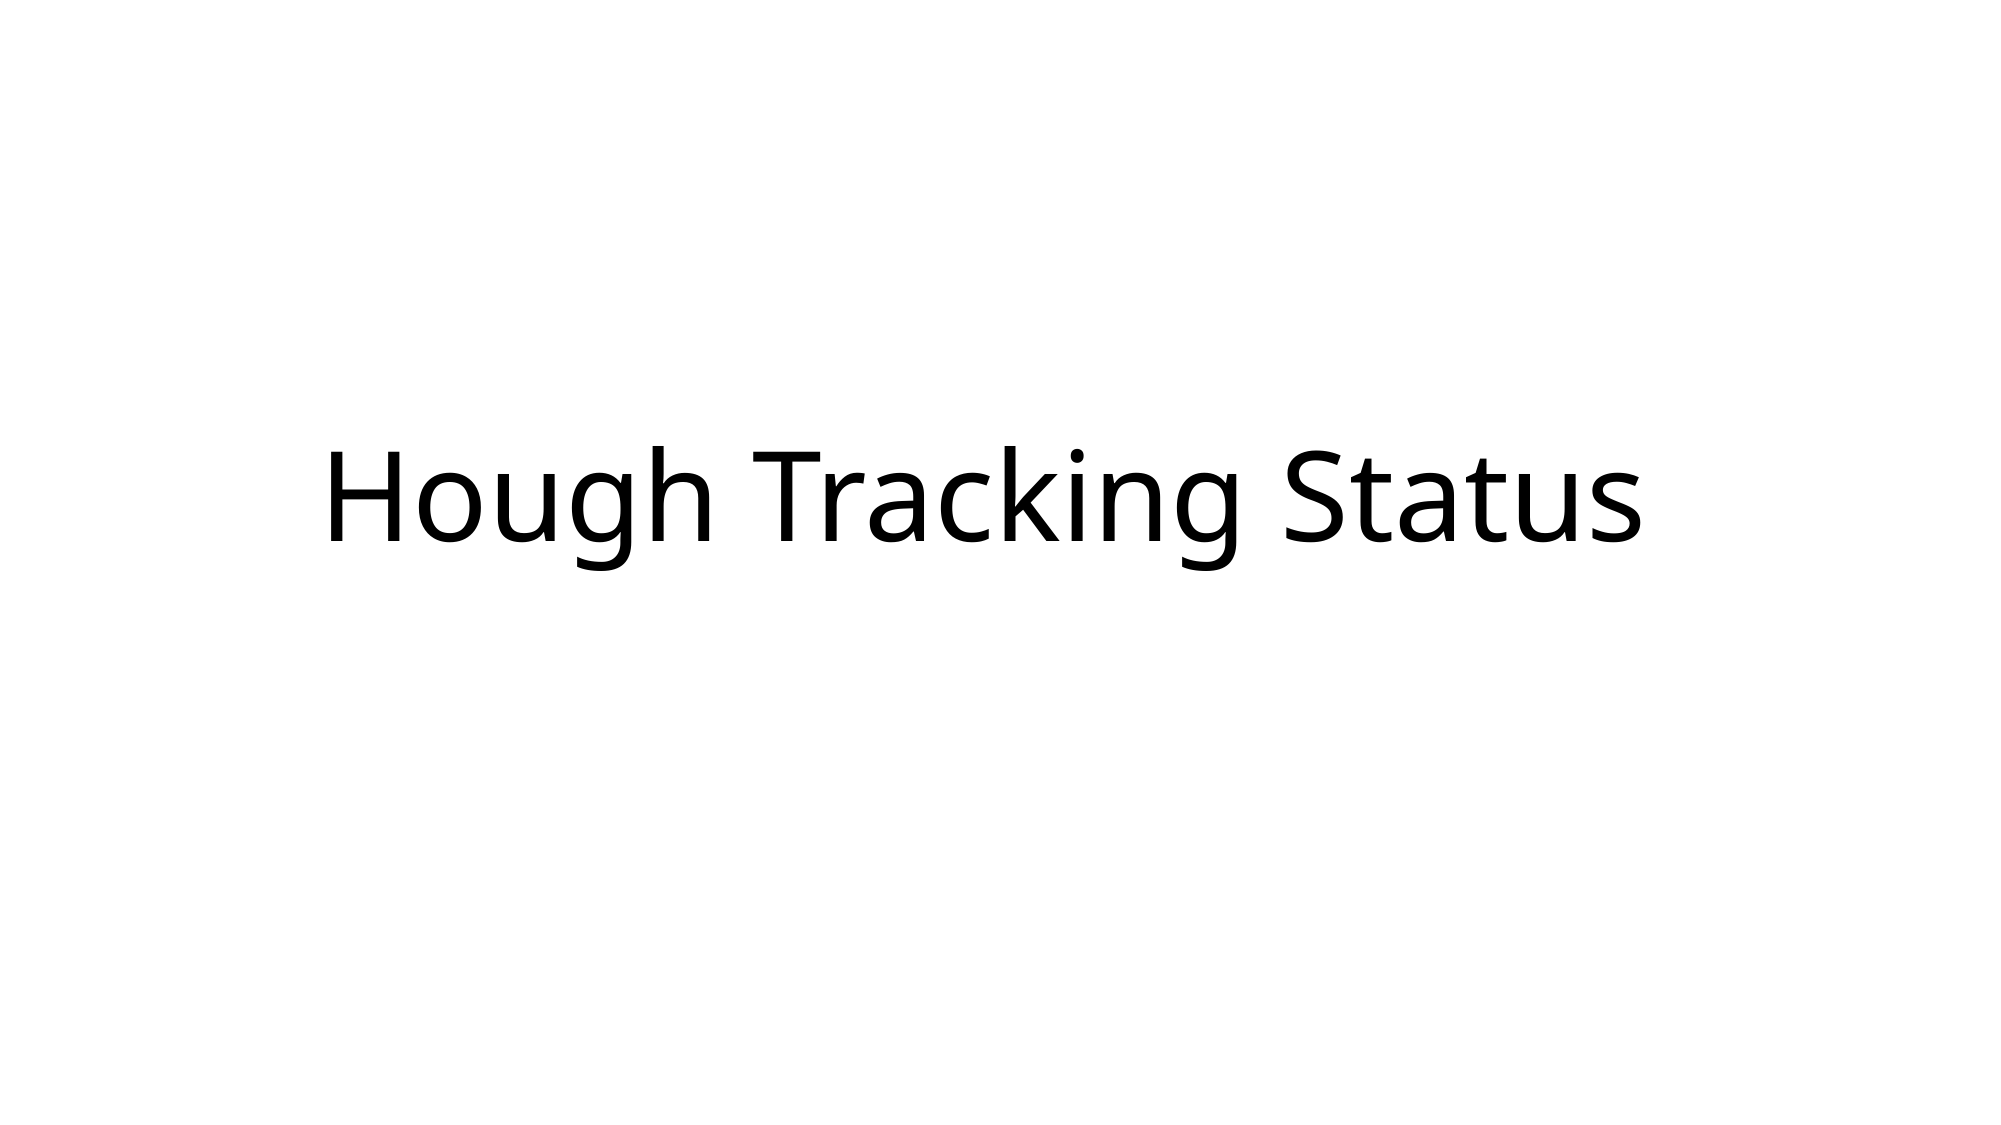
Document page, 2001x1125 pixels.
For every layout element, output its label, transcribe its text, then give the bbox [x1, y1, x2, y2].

title Hough Tracking Status [249, 184, 1750, 576]
